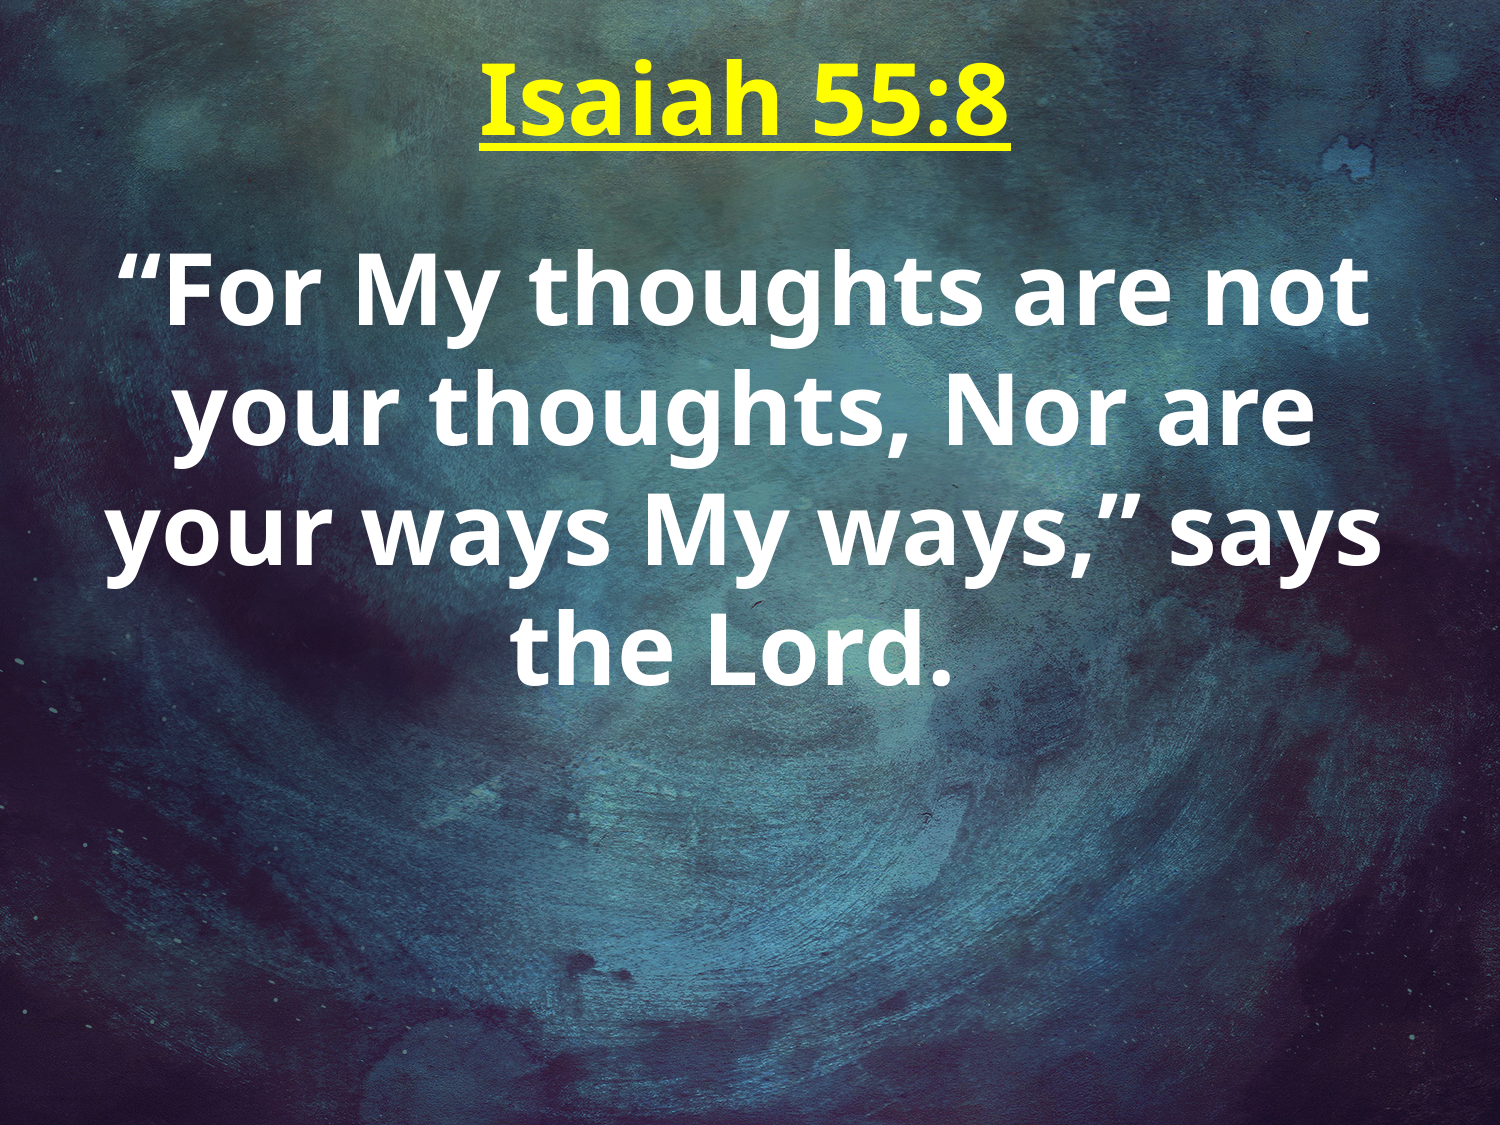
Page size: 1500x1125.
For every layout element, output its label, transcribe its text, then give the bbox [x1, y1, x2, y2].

picture [0, 0, 1500, 1125]
text_box Isaiah 55:8 “For My thoughts are not your thoughts, Nor are your ways My ways,” says the Lord. [31, 28, 1460, 713]
